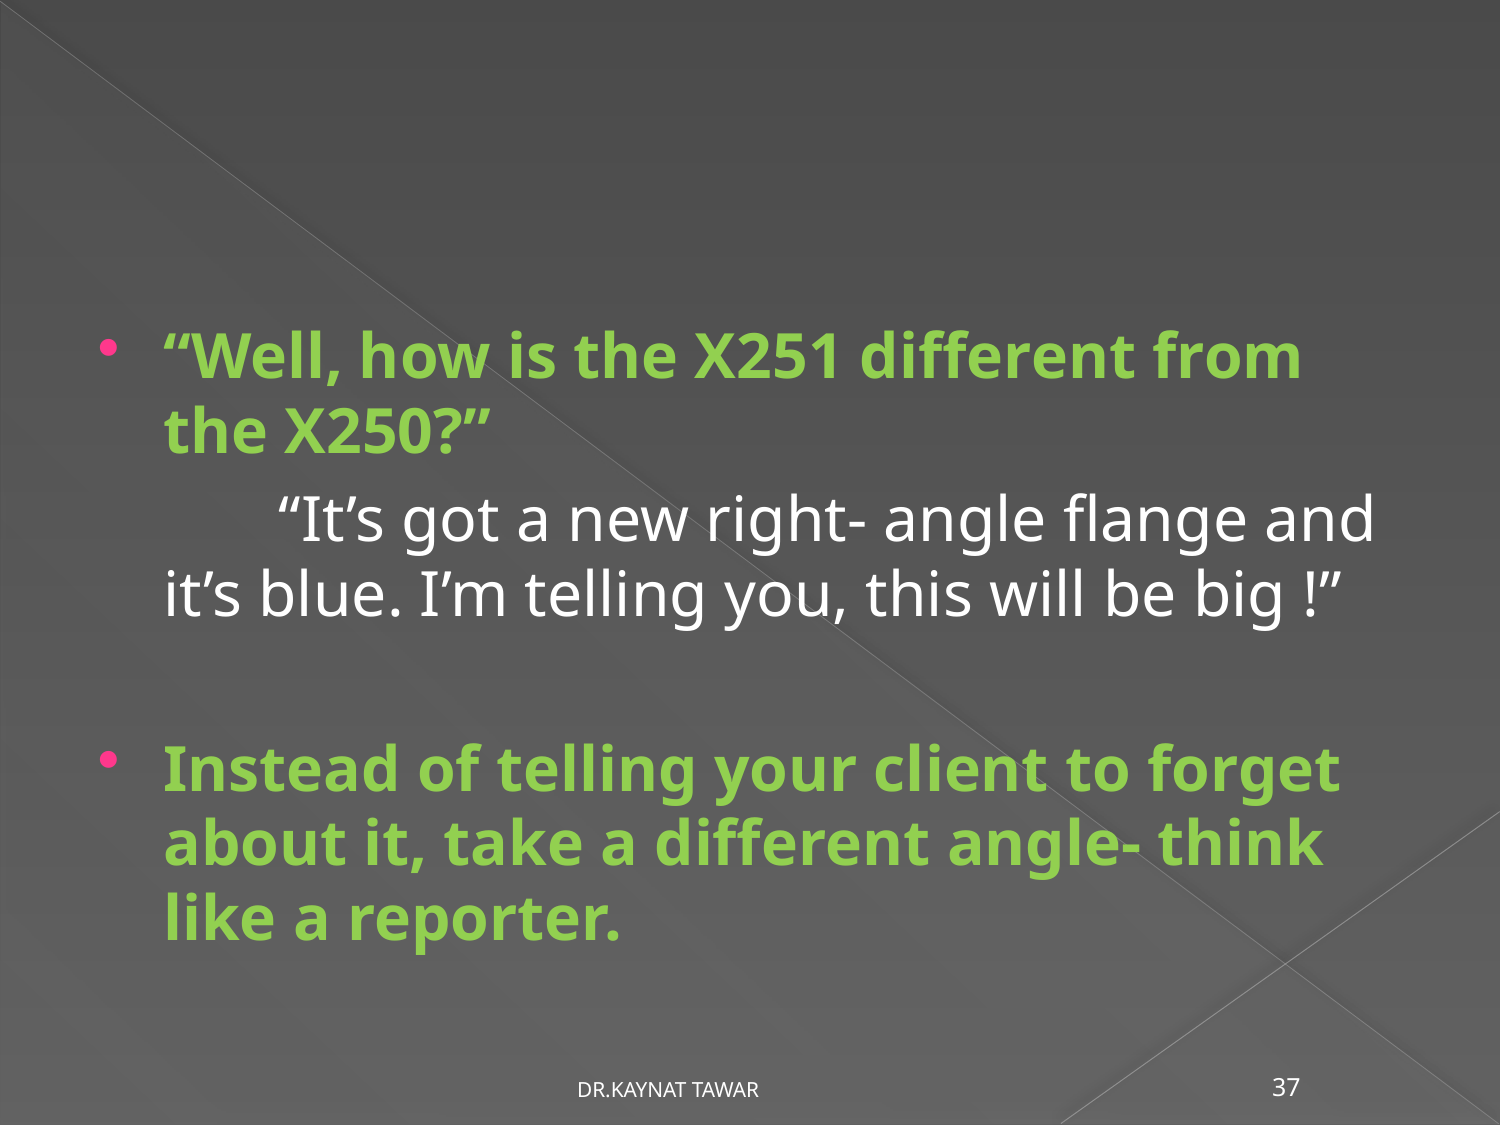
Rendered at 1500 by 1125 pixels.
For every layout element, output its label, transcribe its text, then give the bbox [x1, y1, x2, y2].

list “Well, how is the X251 different from the X250?” “It’s got a new right- angle flange and it’s blue. I’m telling you, this will be big !” Instead of telling your client to forget about it, take a different angle- think like a reporter. [75, 308, 1425, 1059]
footer DR.KAYNAT TAWAR [75, 1063, 774, 1113]
slide_number 37 [1245, 1063, 1328, 1113]
